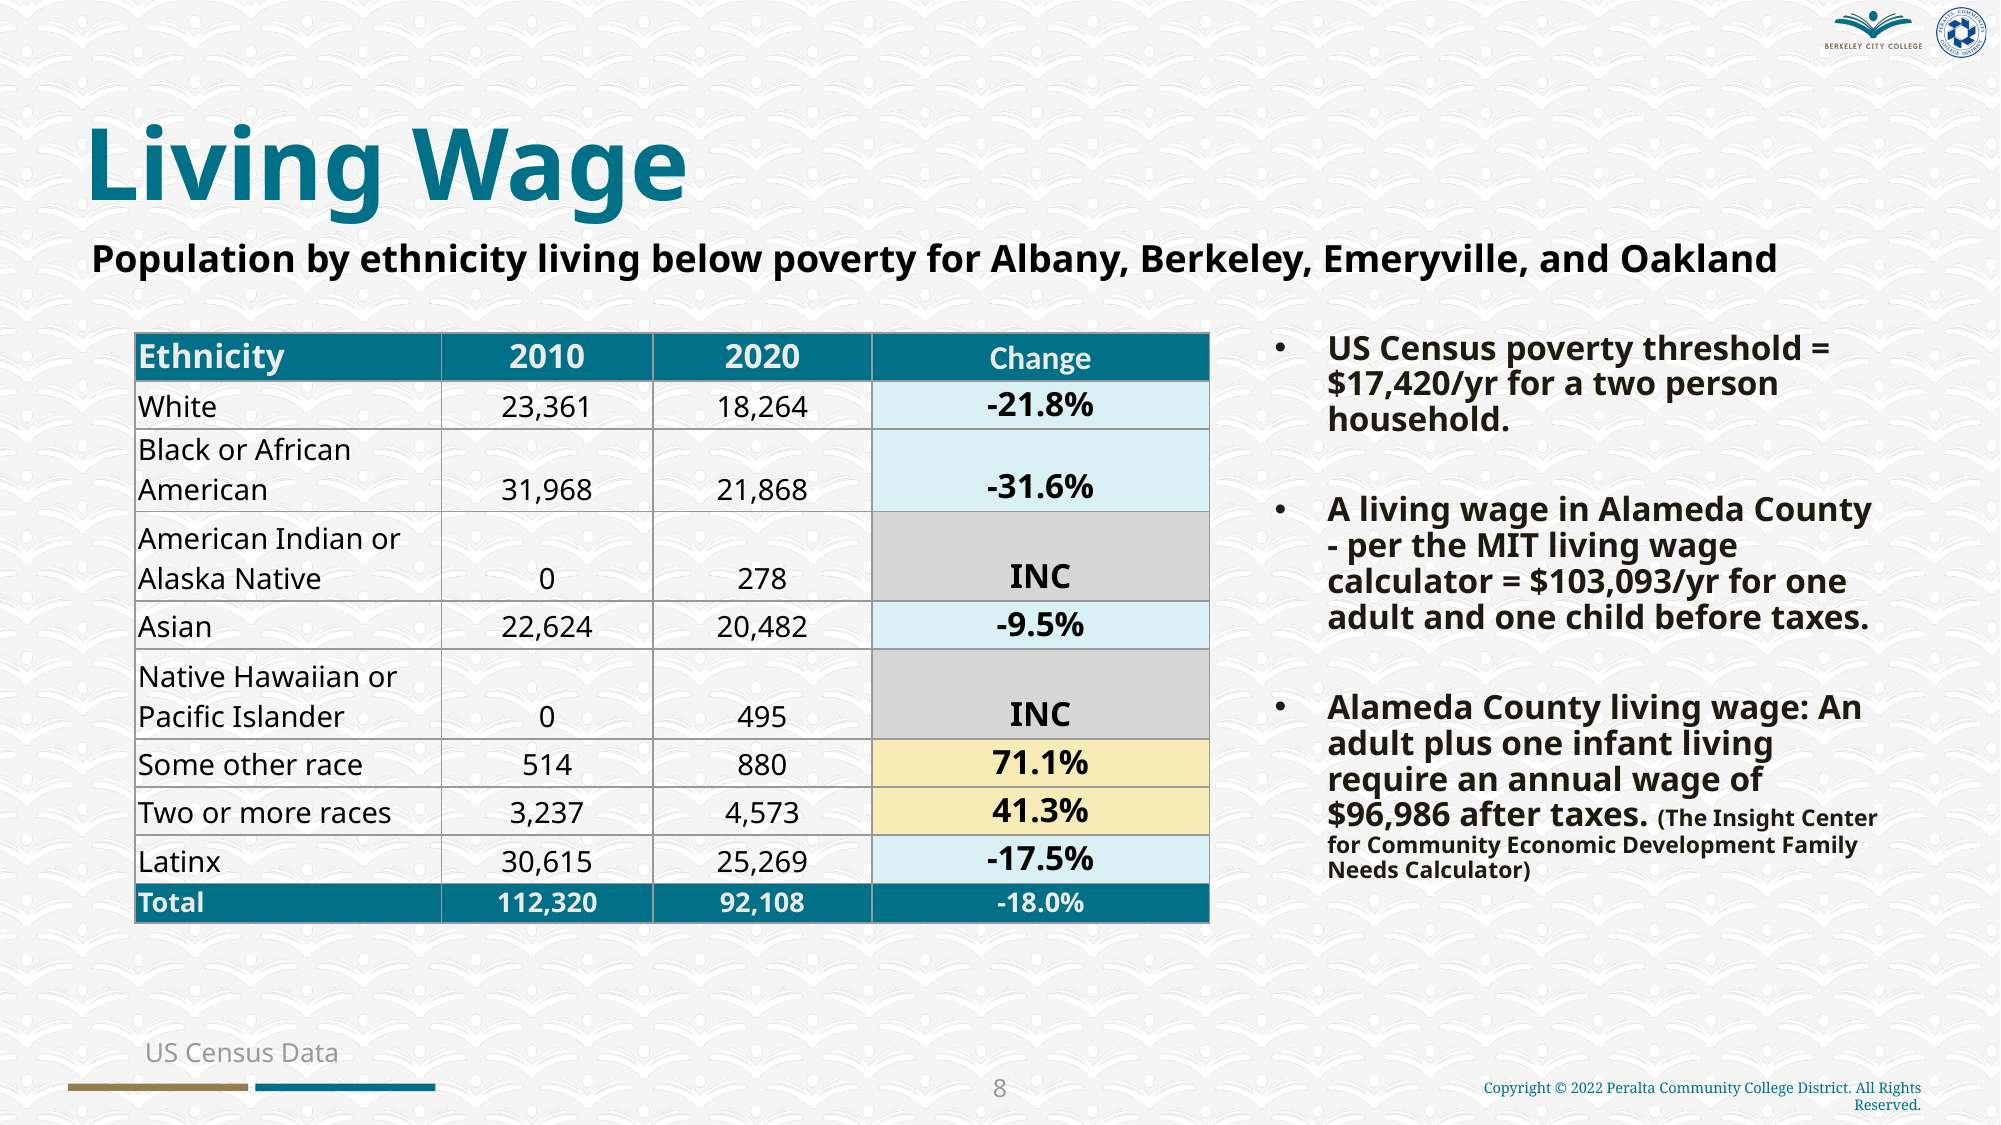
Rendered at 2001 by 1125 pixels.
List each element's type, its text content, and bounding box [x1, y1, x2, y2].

table_cell 41.3% [873, 788, 1209, 834]
table_cell 31,968 [442, 430, 652, 511]
table_header 2020 [654, 334, 871, 380]
table_cell 92,108 [654, 884, 871, 922]
table_cell White [136, 382, 441, 428]
table_cell INC [873, 512, 1209, 600]
table_cell 18,264 [654, 382, 871, 428]
text_box US Census poverty threshold = $17,420/yr for a two person household. A living wage in Alameda County - per the MIT living wage calculator = $103,093/yr for one adult and one child before taxes. Alameda County living wage: An adult plus one infant living require an annual wage of $96,986 after taxes. (The Insight Center for Community Economic Development Family Needs Calculator) [1259, 323, 1899, 988]
table_cell -18.0% [873, 884, 1209, 922]
table_cell -17.5% [873, 836, 1209, 883]
table_cell 112,320 [442, 884, 652, 922]
table_cell INC [873, 650, 1209, 738]
table_cell 23,361 [442, 382, 652, 428]
table_header Ethnicity [136, 334, 441, 380]
table_cell 880 [654, 740, 871, 786]
table_header 2010 [442, 334, 652, 380]
table_cell 3,237 [442, 788, 652, 834]
table_cell -9.5% [873, 602, 1209, 648]
table_cell 0 [442, 512, 652, 600]
table_cell 21,868 [654, 430, 871, 511]
table_cell 4,573 [654, 788, 871, 834]
table_cell 278 [654, 512, 871, 600]
table_cell Black or African American [136, 430, 441, 511]
text_box US Census Data [138, 1030, 346, 1074]
table_cell Total [136, 884, 441, 922]
table_cell 30,615 [442, 836, 652, 883]
table_cell 0 [442, 650, 652, 738]
picture [1823, 0, 1924, 80]
table_cell -31.6% [873, 430, 1209, 511]
table_header Change [873, 334, 1209, 380]
table_cell Latinx [136, 836, 441, 883]
title Living Wage [68, 59, 1891, 278]
table_cell Native Hawaiian or Pacific Islander [136, 650, 441, 738]
table_cell 22,624 [442, 602, 652, 648]
list Population by ethnicity living below poverty for Albany, Berkeley, Emeryville, and Oakland [76, 232, 1899, 324]
table_cell 495 [654, 650, 871, 738]
table_cell 71.1% [873, 740, 1209, 786]
table_cell Some other race [136, 740, 441, 786]
table_cell Funeral Service Workers [0, 0, 2000, 1125]
table_cell Two or more races [136, 788, 441, 834]
table_cell American Indian or Alaska Native [136, 512, 441, 600]
picture [1936, 7, 1987, 58]
table_cell -21.8% [873, 382, 1209, 428]
table_cell Asian [136, 602, 441, 648]
table_cell 514 [442, 740, 652, 786]
table_cell 25,269 [654, 836, 871, 883]
table_cell 20,482 [654, 602, 871, 648]
